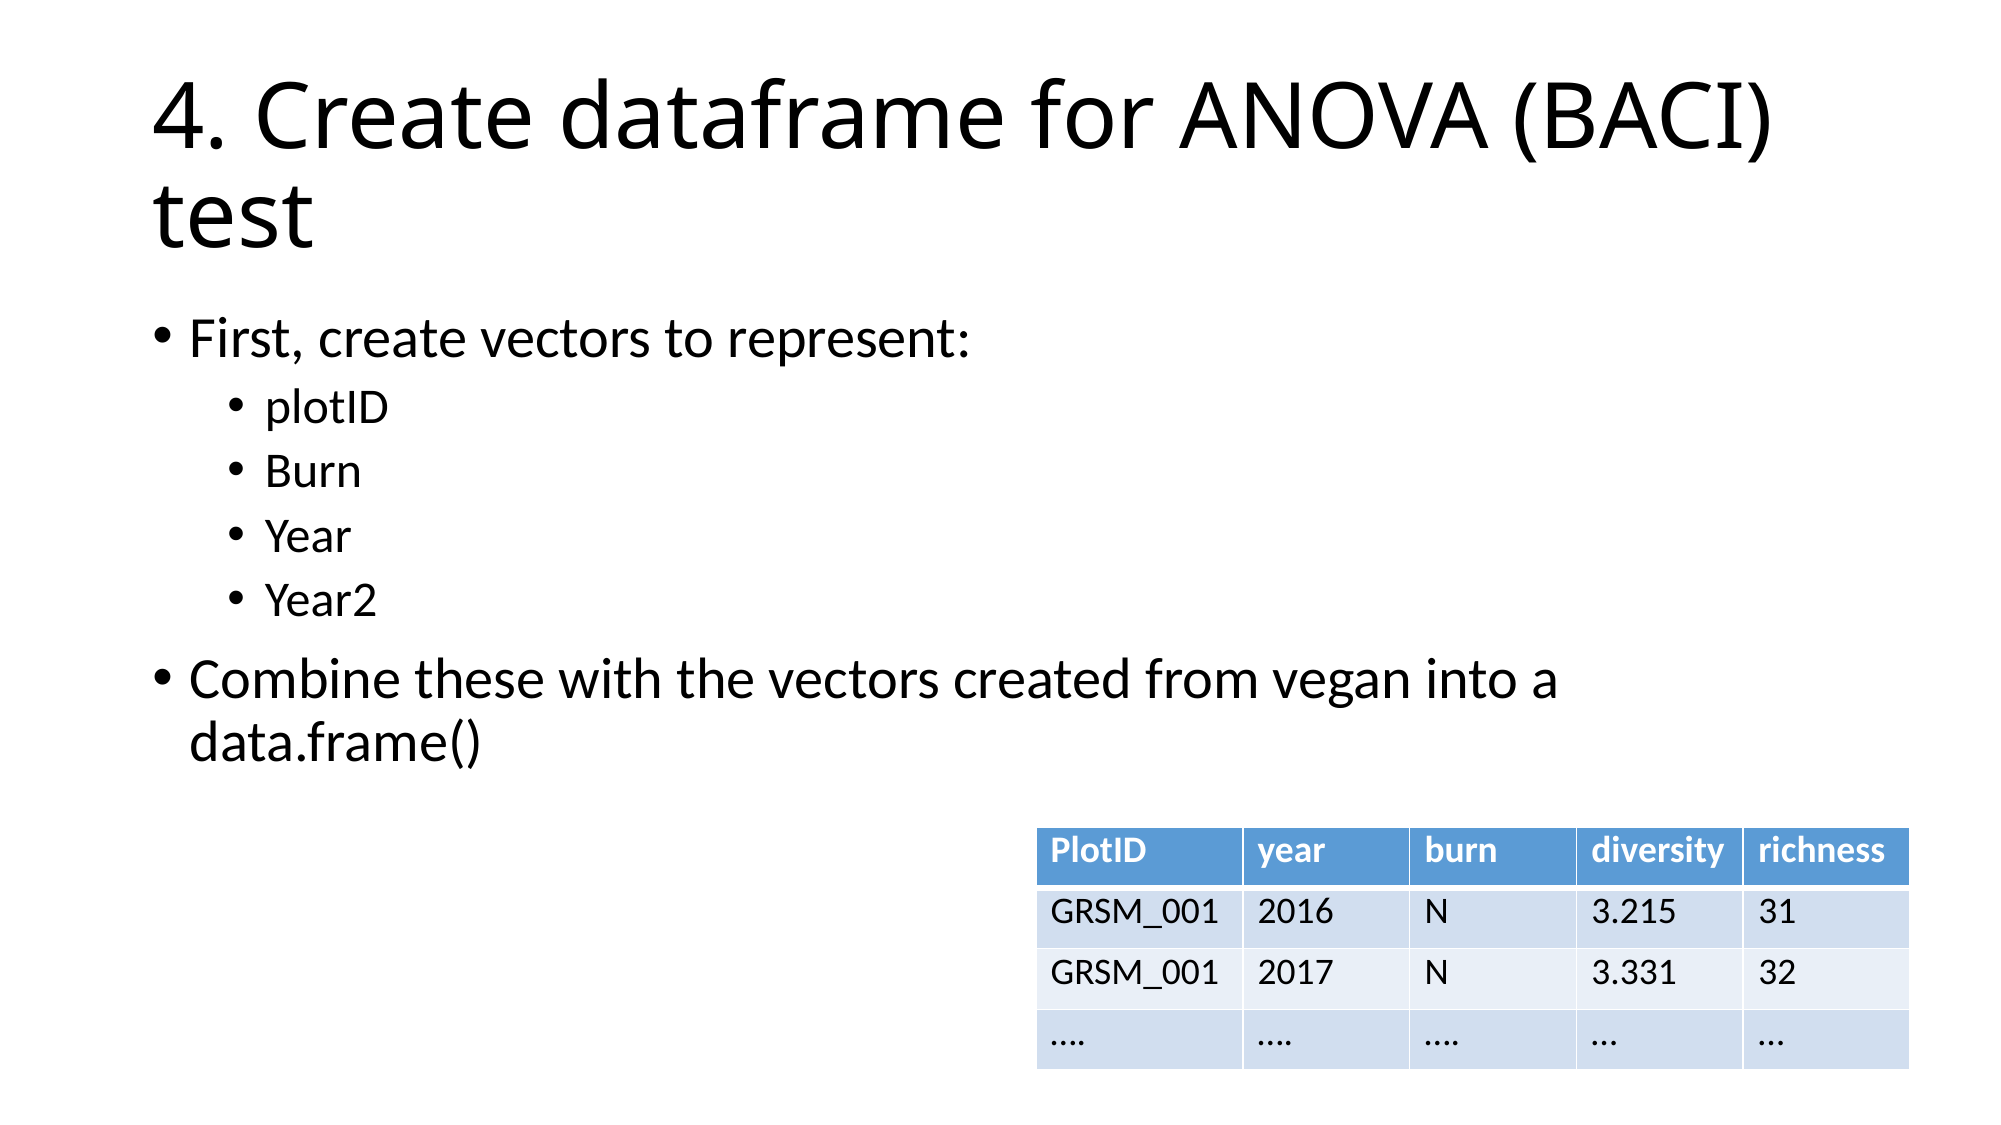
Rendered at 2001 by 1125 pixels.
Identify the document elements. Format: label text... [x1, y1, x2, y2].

table_cell 2017 [1244, 949, 1409, 1009]
table_cell 3.331 [1577, 949, 1742, 1009]
table_header year [1244, 828, 1409, 885]
table_cell GRSM_001 [1037, 891, 1242, 948]
list First, create vectors to represent: plotID Burn Year Year2 Combine these with the vectors created from vegan into a data.frame() [137, 299, 1863, 1014]
table_cell … [1577, 1010, 1742, 1069]
table_cell 31 [1744, 891, 1909, 948]
table_cell N [1410, 891, 1576, 948]
title 4. Create dataframe for ANOVA (BACI) test [137, 59, 1863, 278]
table_cell 3.215 [1577, 891, 1742, 948]
table_cell GRSM_001 [1037, 949, 1242, 1009]
table_cell …. [1244, 1010, 1409, 1069]
table_cell 2016 [1244, 891, 1409, 948]
table_cell …. [1410, 1010, 1576, 1069]
table_cell 32 [1744, 949, 1909, 1009]
table_header richness [1744, 828, 1909, 885]
table_cell …. [1037, 1010, 1242, 1069]
table_cell N [1410, 949, 1576, 1009]
table_header diversity [1577, 828, 1742, 885]
table_header burn [1410, 828, 1576, 885]
table_header PlotID [1037, 828, 1242, 885]
table_cell … [1744, 1010, 1909, 1069]
